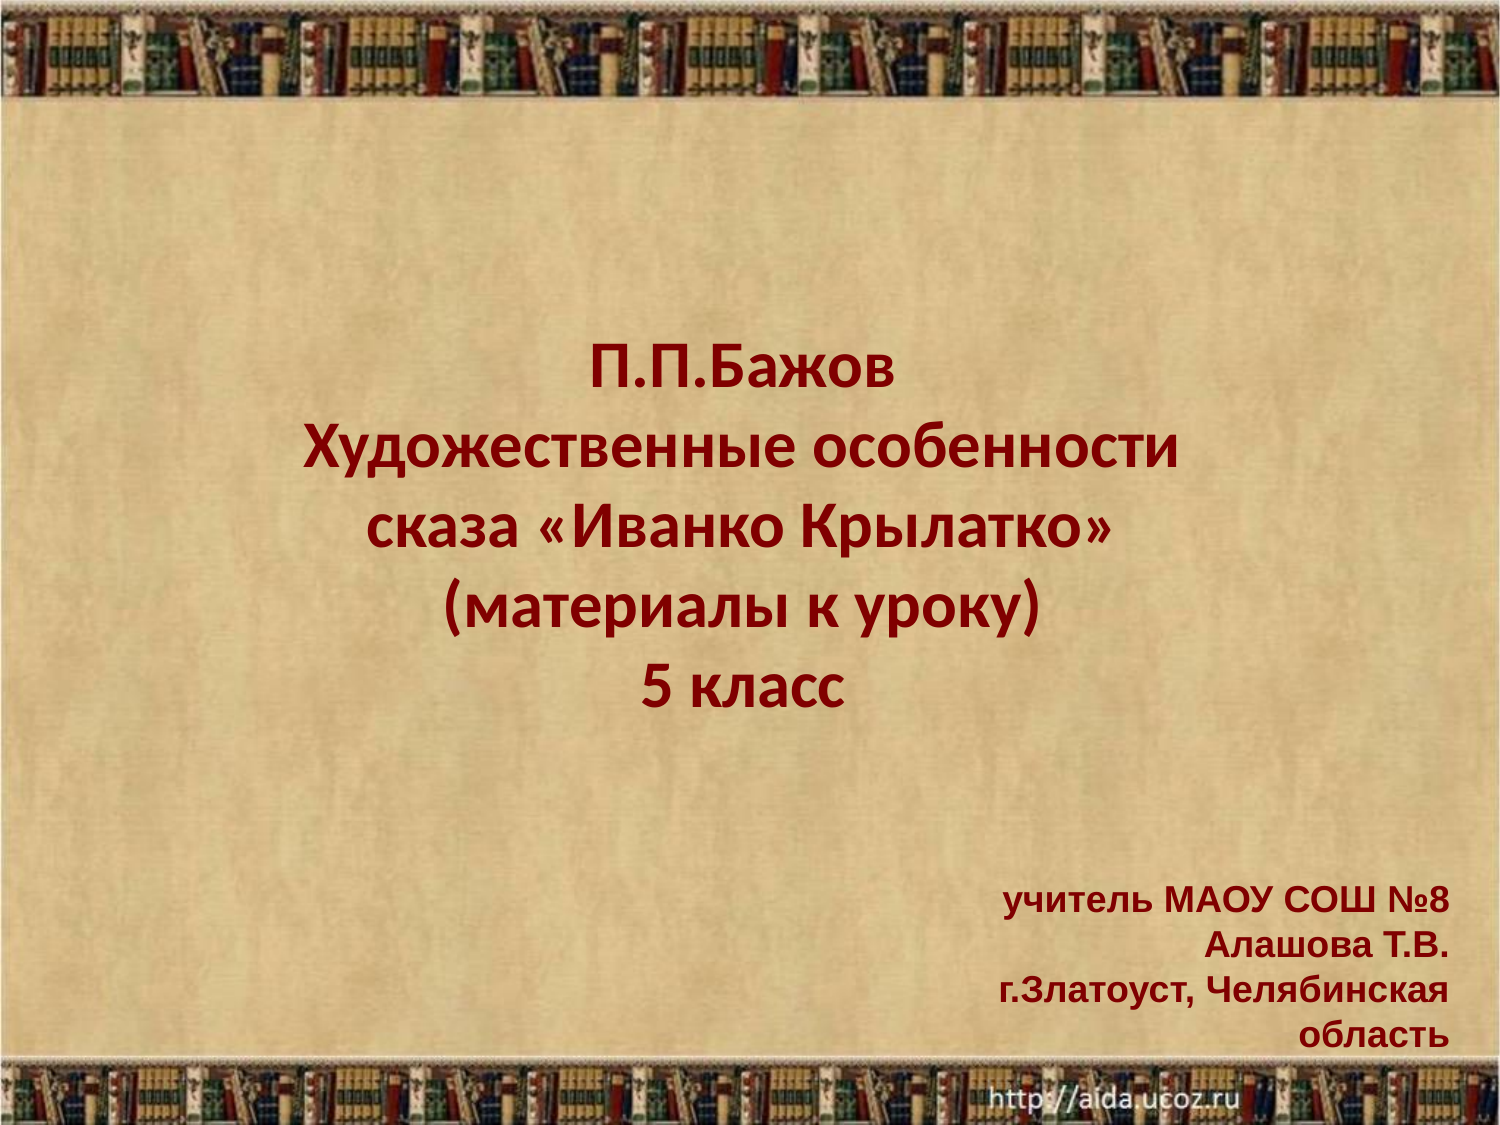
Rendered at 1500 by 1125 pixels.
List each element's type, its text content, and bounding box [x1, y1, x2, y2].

text_box учитель МАОУ СОШ №8 Алашова Т.В. г.Златоуст, Челябинская область [937, 867, 1465, 1062]
picture [0, 0, 1500, 1125]
title П.П.Бажов Художественные особенности сказа «Иванко Крылатко» (материалы к уроку) 5 класс [105, 292, 1381, 669]
